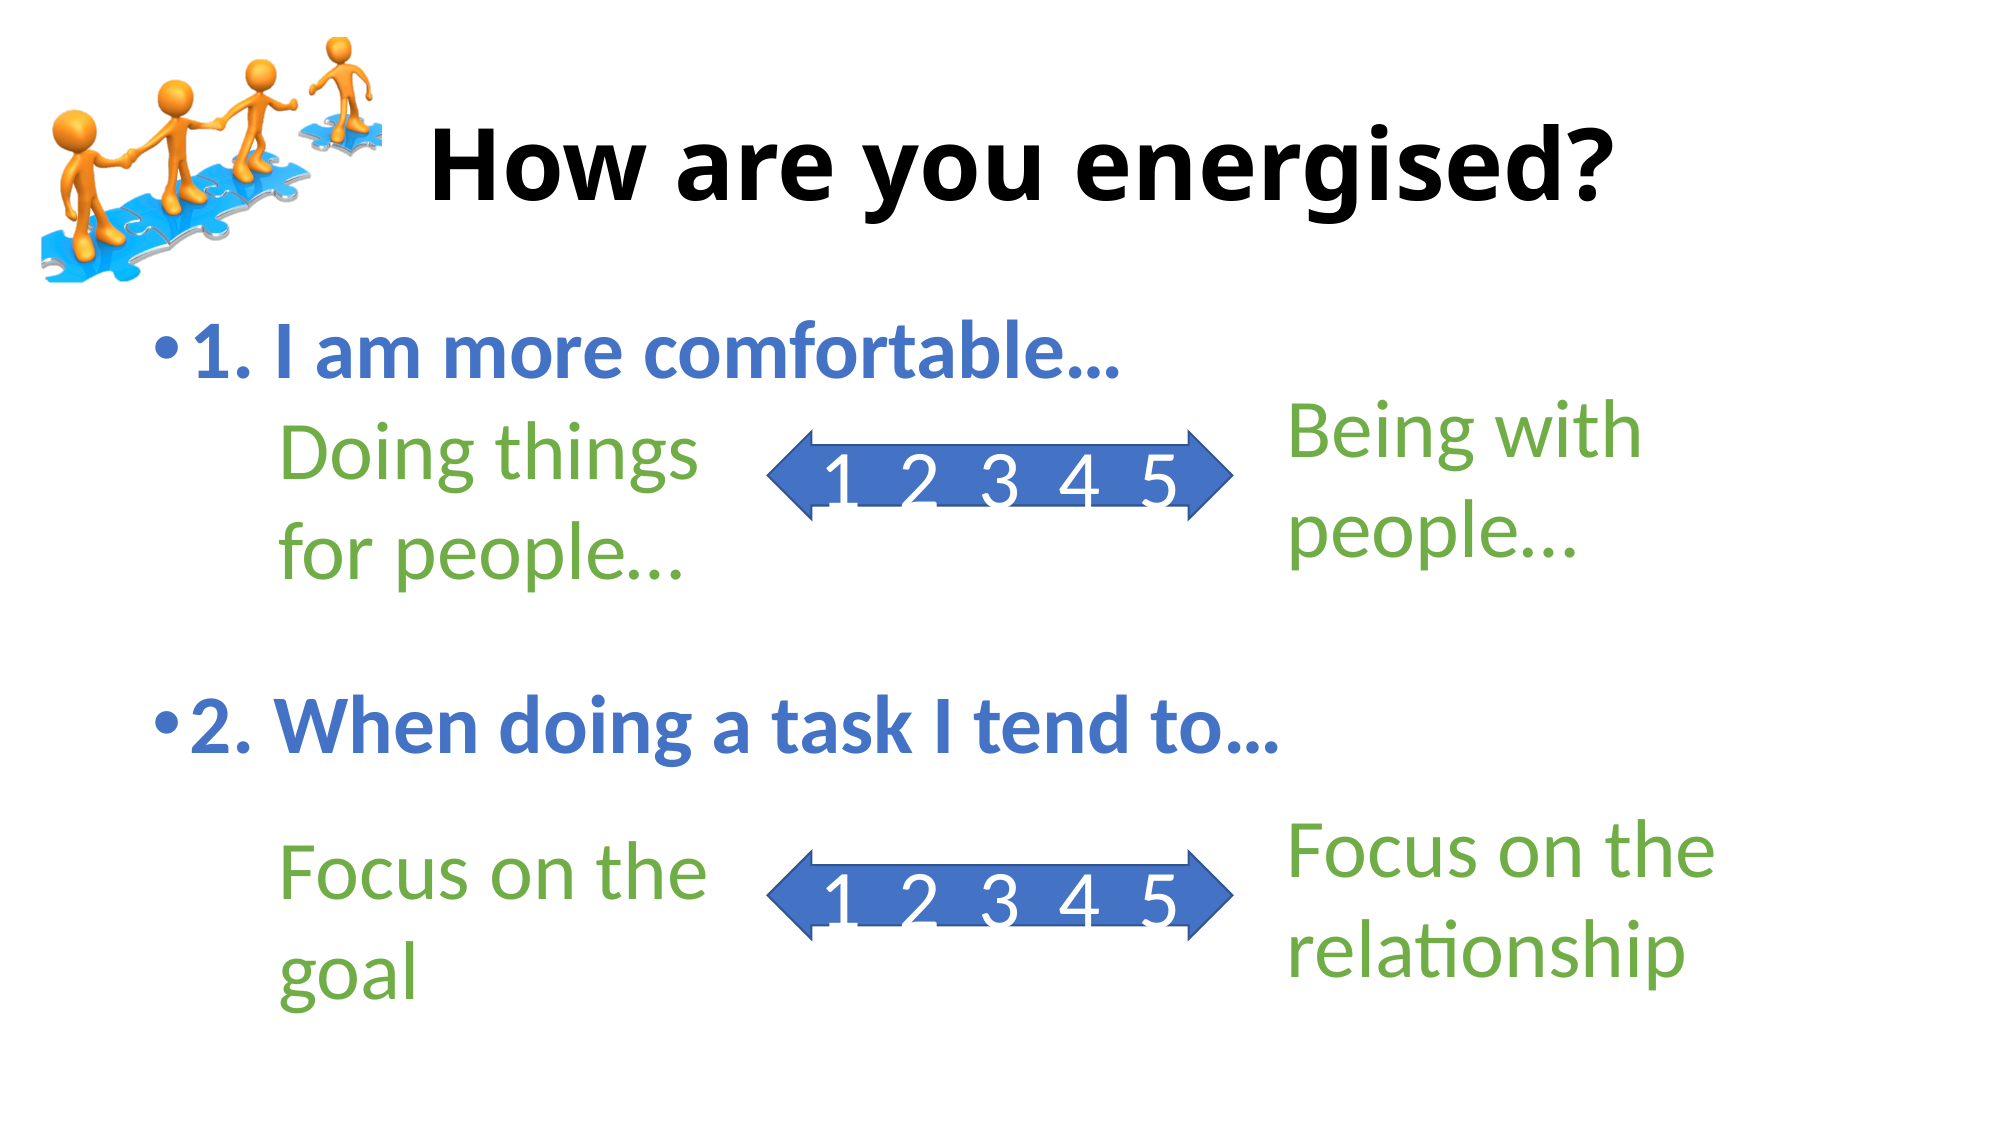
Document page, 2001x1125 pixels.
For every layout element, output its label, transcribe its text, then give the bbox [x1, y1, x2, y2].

list 1. I am more comfortable… 2. When doing a task I tend to… [137, 299, 1980, 1102]
text_box 1 2 3 4 5 [796, 849, 1234, 942]
picture [0, 25, 412, 312]
title How are you energised? [411, 59, 1863, 278]
text_box Focus on the goal [263, 808, 796, 1024]
text_box 1 2 3 4 5 [796, 429, 1234, 522]
text_box Focus on the relationship [1271, 786, 1805, 1002]
text_box Being with people… [1271, 366, 1805, 582]
text_box Doing things for people… [263, 388, 796, 604]
